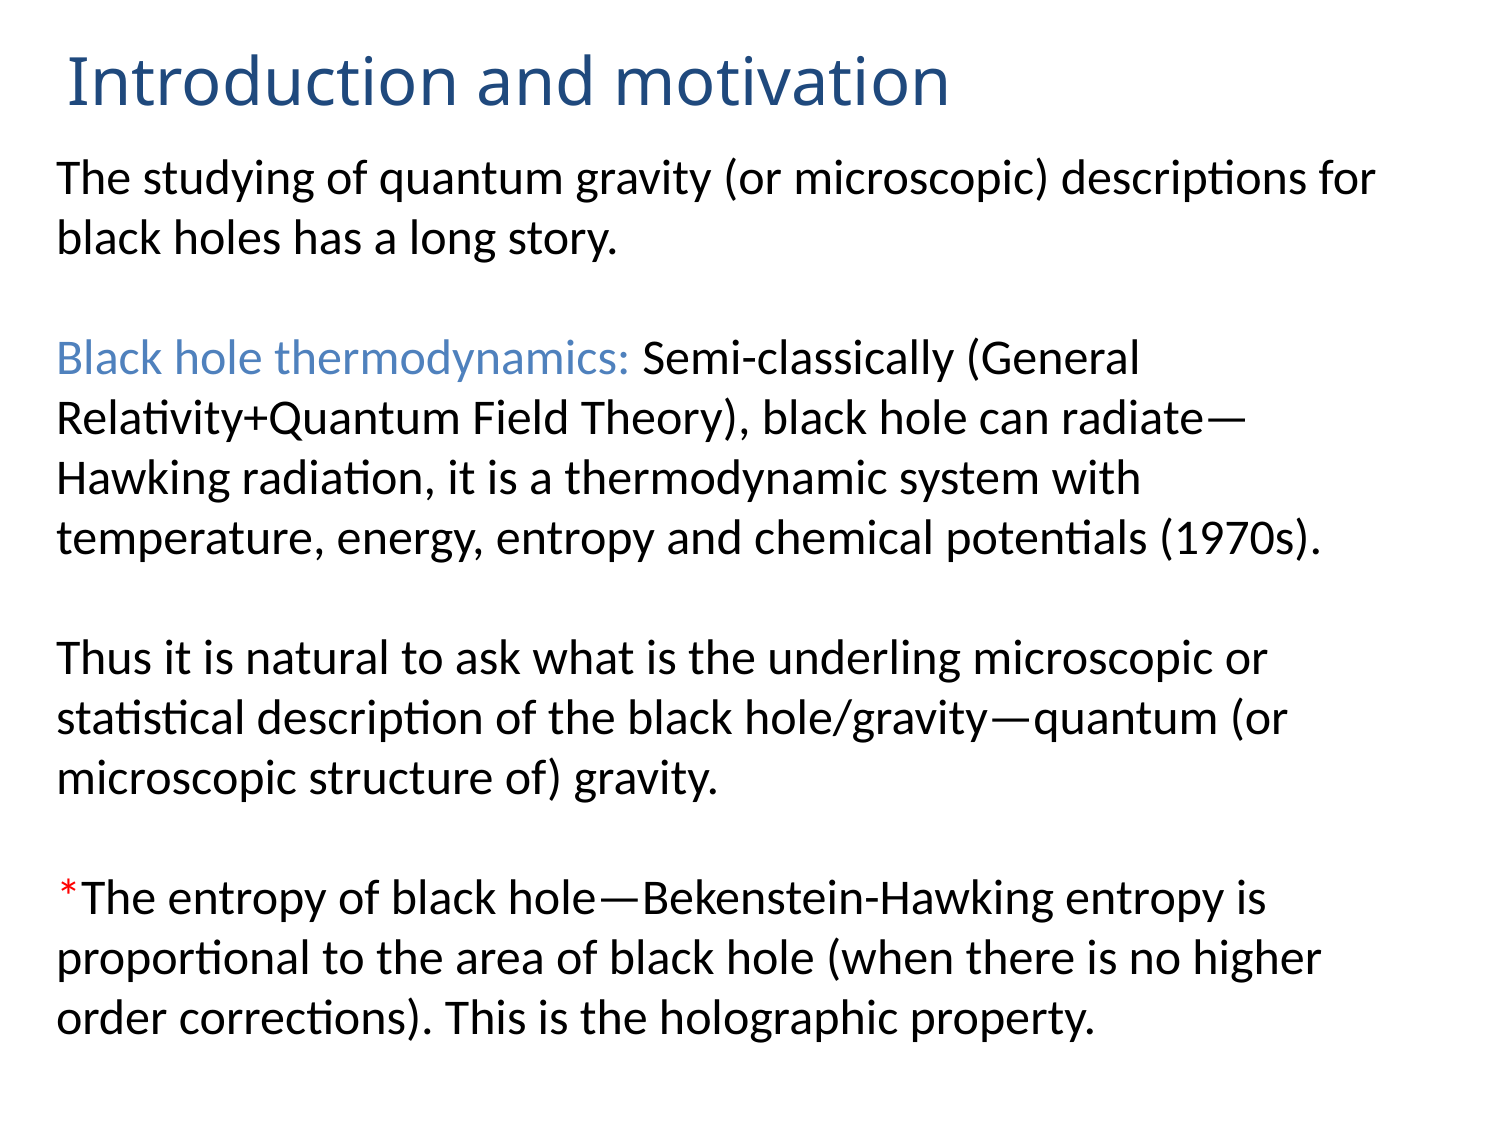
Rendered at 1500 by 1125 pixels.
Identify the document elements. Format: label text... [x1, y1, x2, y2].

text_box The studying of quantum gravity (or microscopic) descriptions for black holes has a long story. Black hole thermodynamics: Semi-classically (General Relativity+Quantum Field Theory), black hole can radiate—Hawking radiation, it is a thermodynamic system with temperature, energy, entropy and chemical potentials (1970s). Thus it is natural to ask what is the underling microscopic or statistical description of the black hole/gravity—quantum (or microscopic structure of) gravity. *The entropy of black hole—Bekenstein-Hawking entropy is proportional to the area of black hole (when there is no higher order corrections). This is the holographic property. [41, 137, 1412, 1052]
text_box Introduction and motivation [53, 31, 1436, 126]
